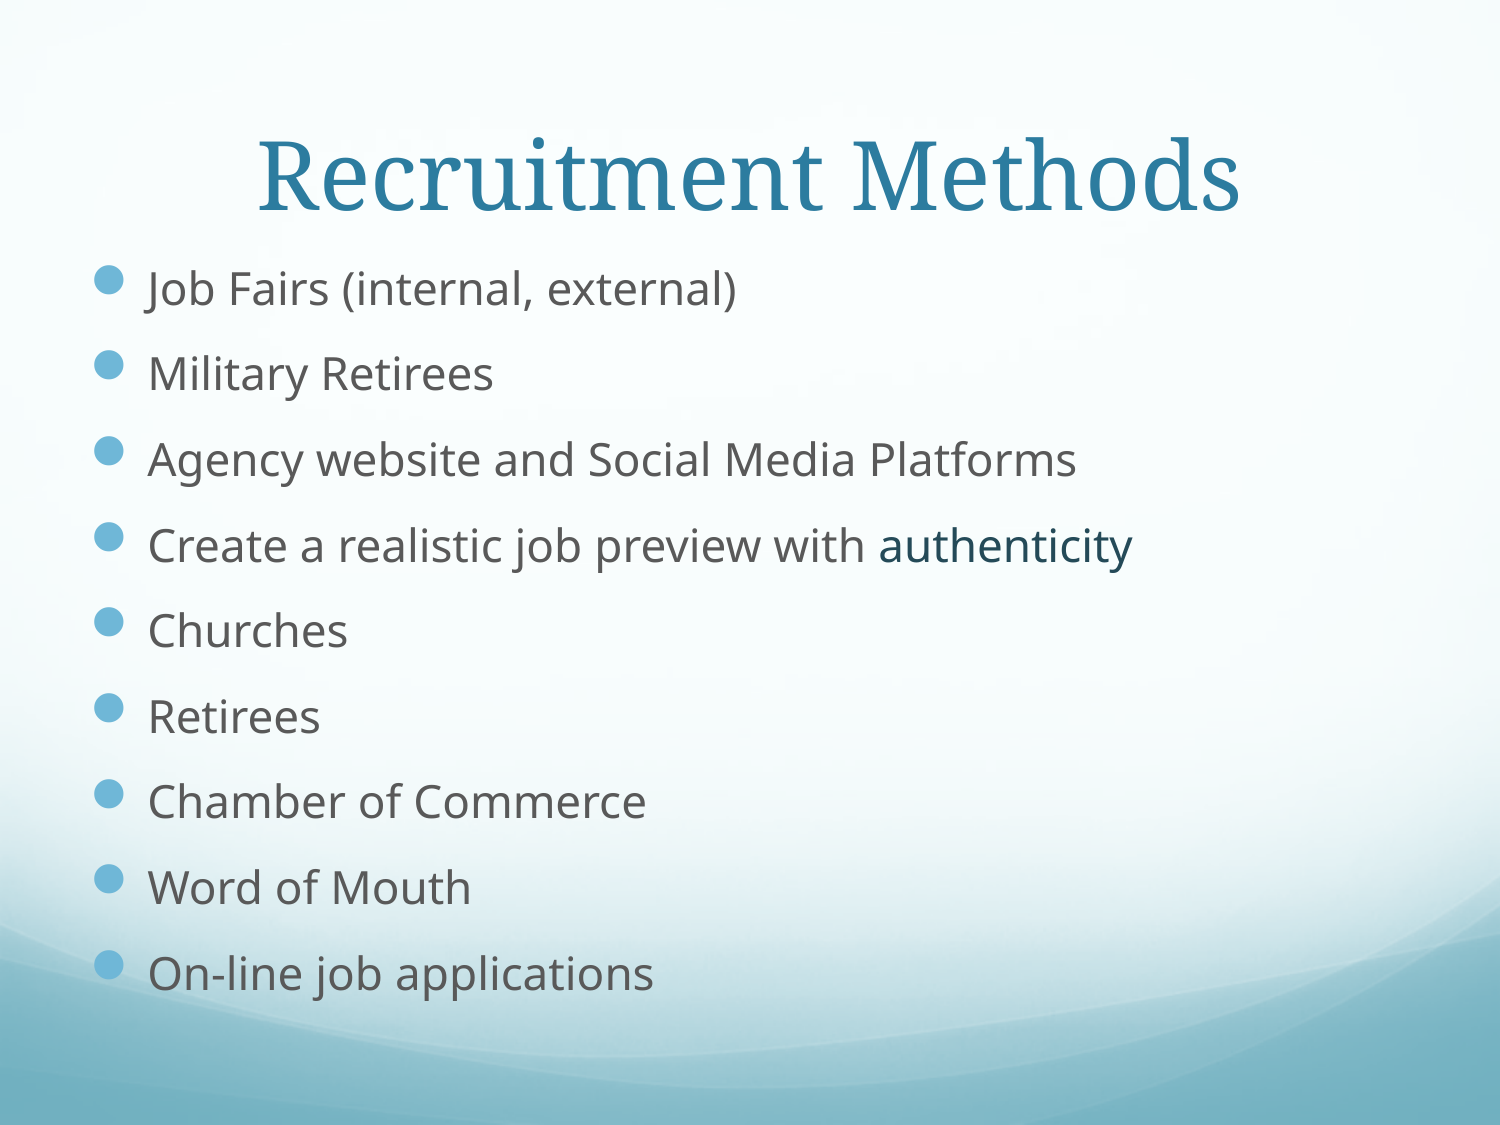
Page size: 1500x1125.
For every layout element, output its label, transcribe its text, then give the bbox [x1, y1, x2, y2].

title Recruitment Methods [90, 17, 1410, 237]
list Job Fairs (internal, external) Military Retirees Agency website and Social Media Platforms Create a realistic job preview with authenticity Churches Retirees Chamber of Commerce Word of Mouth On-line job applications [75, 262, 1425, 1088]
